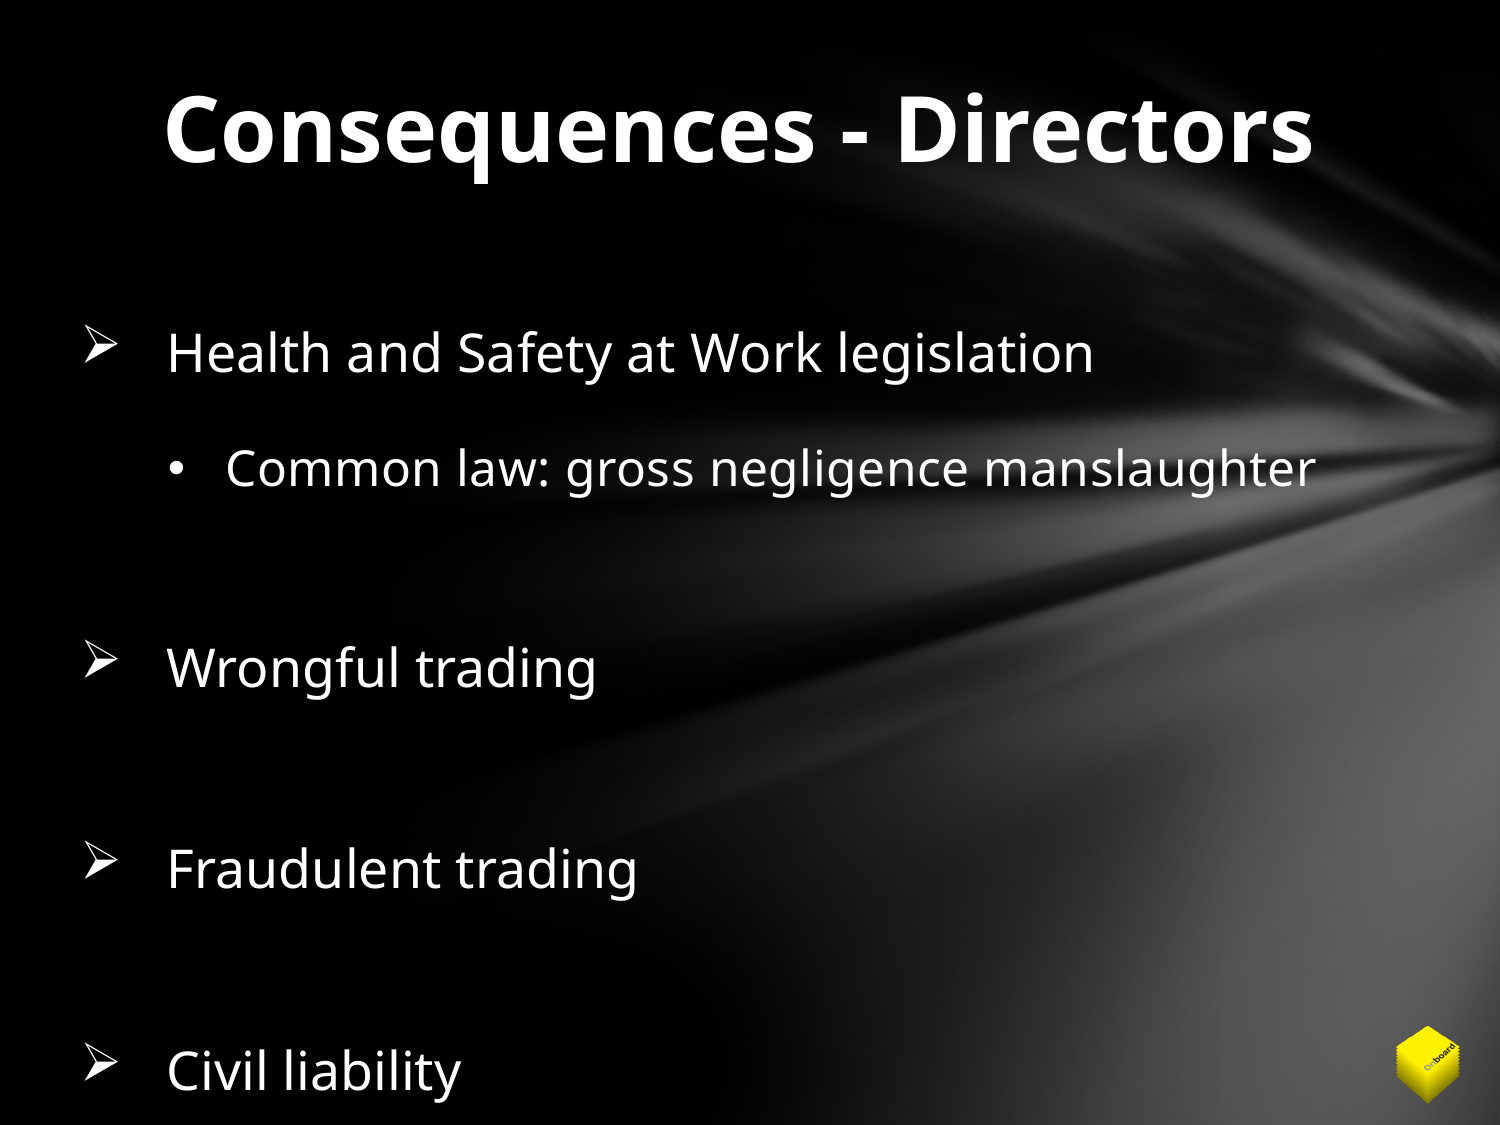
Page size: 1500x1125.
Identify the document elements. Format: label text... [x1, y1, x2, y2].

list Health and Safety at Work legislation Common law: gross negligence manslaughter Wrongful trading Fraudulent trading Civil liability [64, 278, 1500, 1118]
picture [1382, 1017, 1471, 1107]
title Consequences - Directors [147, 54, 1471, 197]
